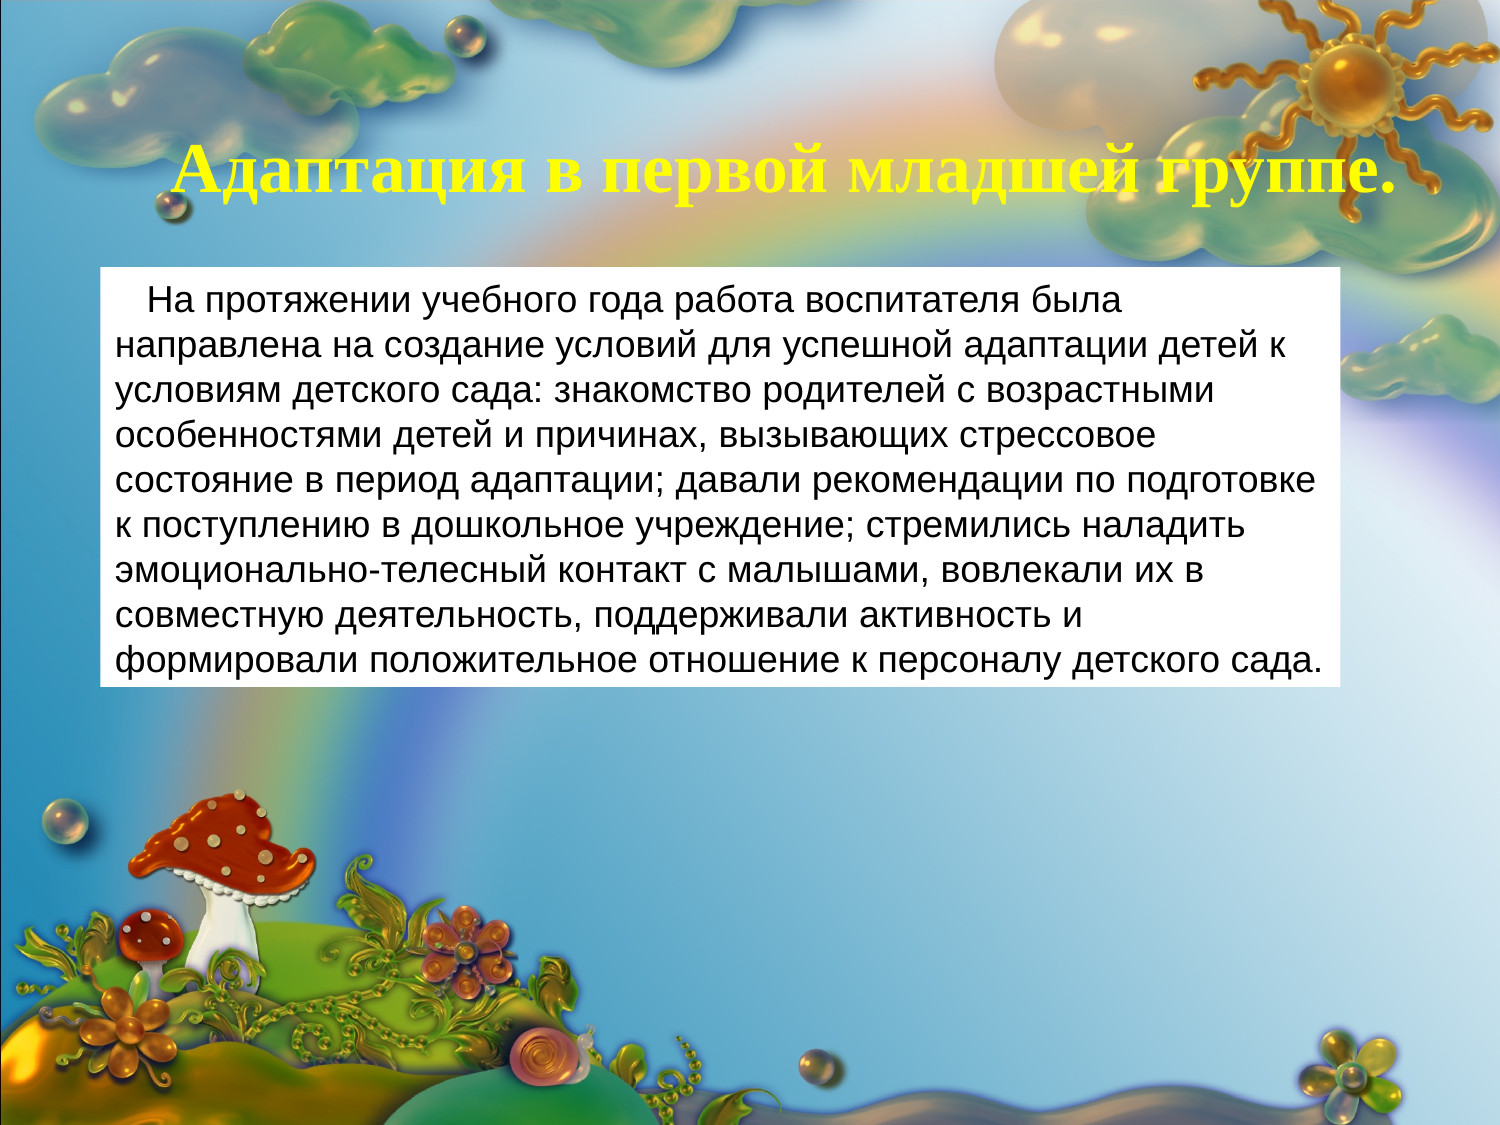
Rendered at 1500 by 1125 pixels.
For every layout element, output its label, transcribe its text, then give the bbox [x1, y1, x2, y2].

text_box На протяжении учебного года работа воспитателя была направлена на создание условий для успешной адаптации детей к условиям детского сада: знакомство родителей с возрастными особенностями детей и причинах, вызывающих стрессовое состояние в период адаптации; давали рекомендации по подготовке к поступлению в дошкольное учреждение; стремились наладить эмоционально-телесный контакт с малышами, вовлекали их в совместную деятельность, поддерживали активность и формировали положительное отношение к персоналу детского сада. [100, 267, 1341, 687]
picture [0, 0, 1500, 1125]
title Адаптация в первой младшей группе. [147, 90, 1423, 327]
